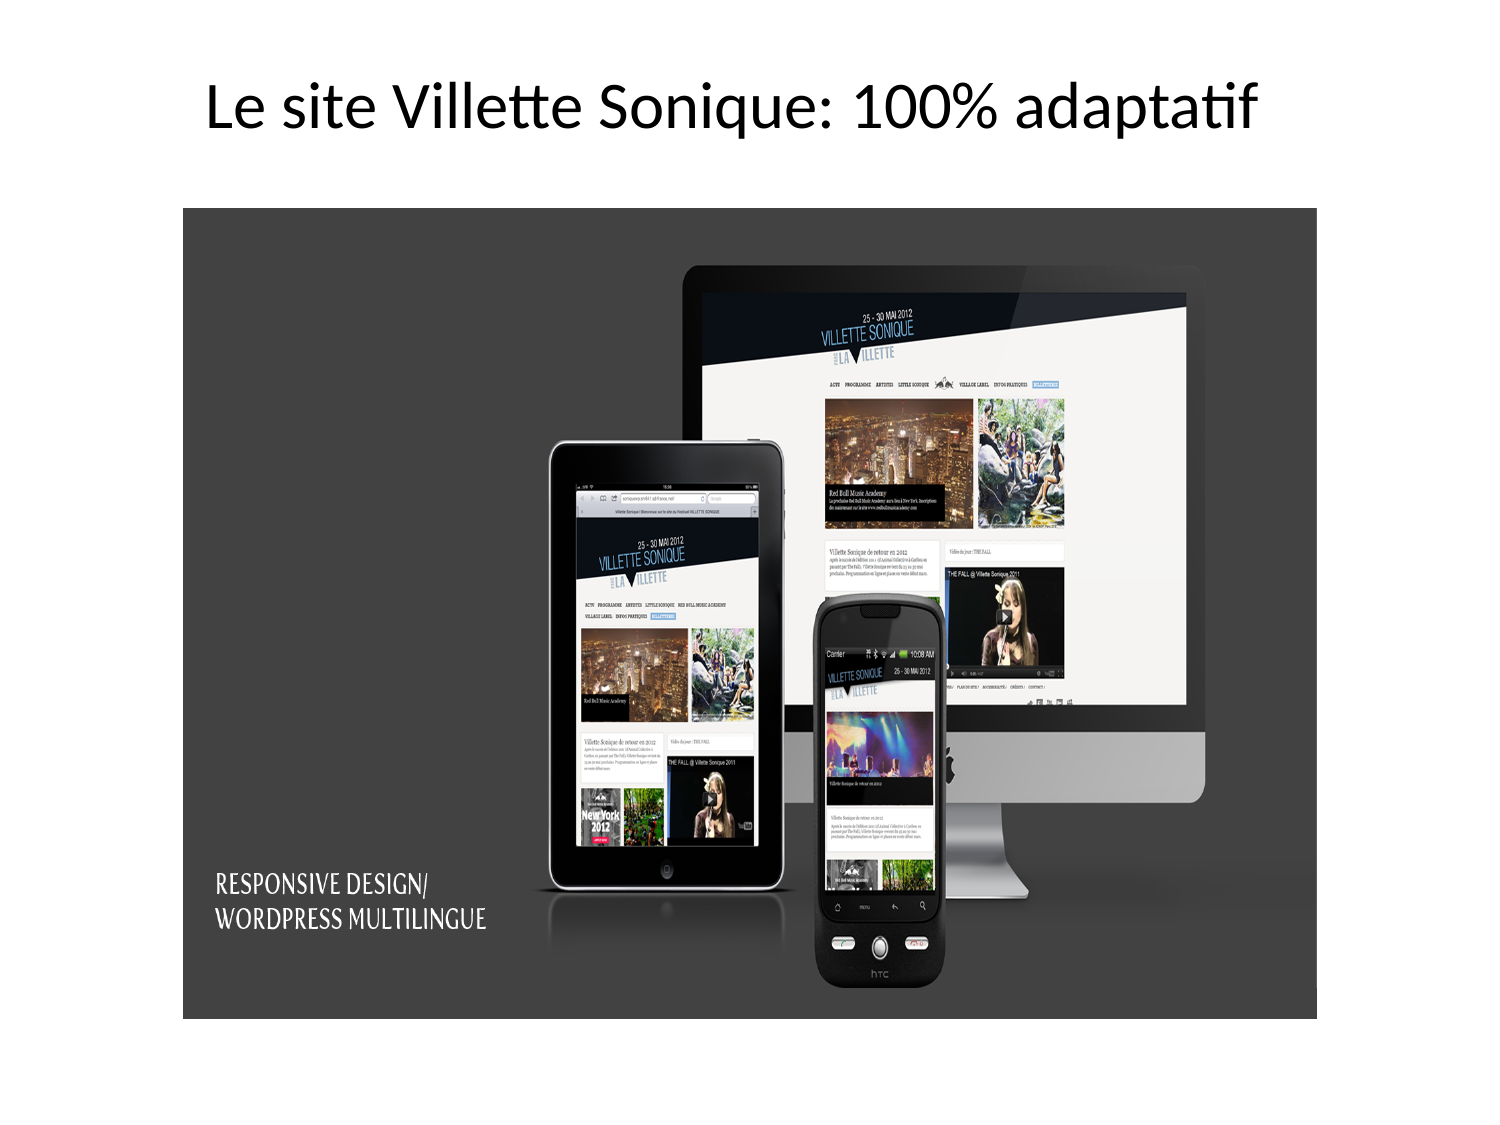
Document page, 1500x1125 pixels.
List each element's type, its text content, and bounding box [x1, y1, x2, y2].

text_box Le site Villette Sonique: 100% adaptatif [190, 54, 1274, 150]
picture [182, 207, 1318, 1019]
